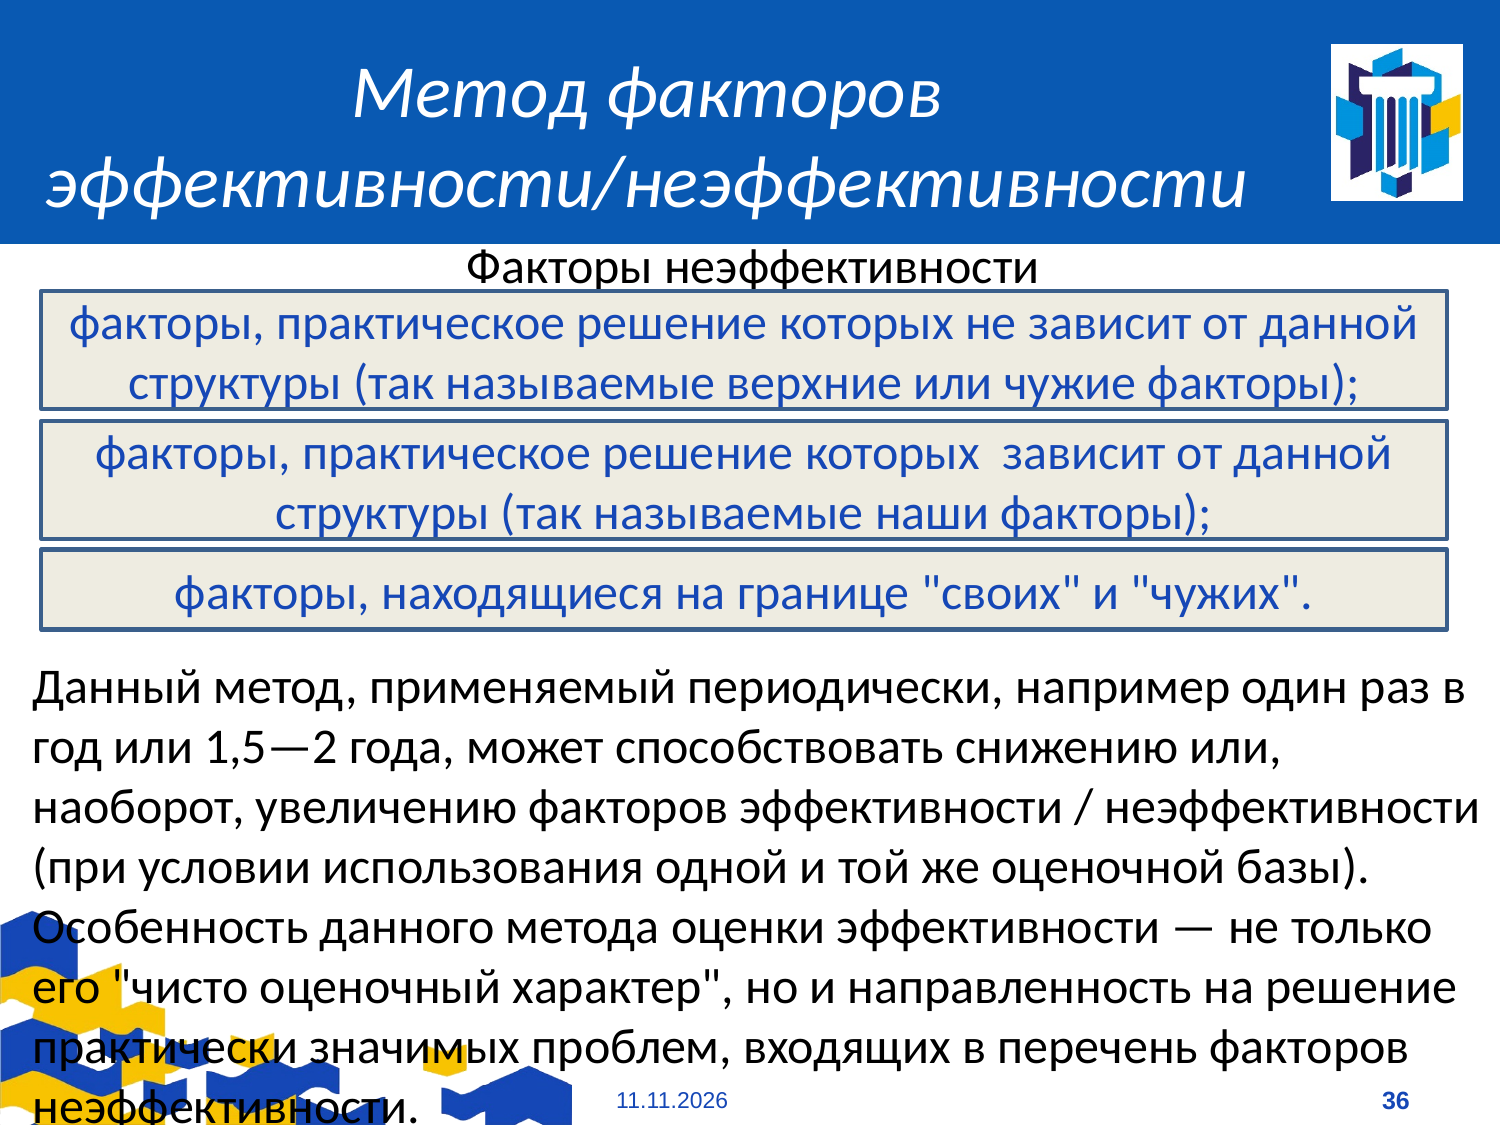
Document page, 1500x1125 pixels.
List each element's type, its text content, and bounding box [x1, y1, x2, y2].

title Метод факторов эффективности/неэффективности [0, 45, 1294, 220]
list Факторы неэффективности Данный метод, применяемый периодически, например один раз в год или 1,5—2 года, может способствовать снижению или, наоборот, увеличению факторов эффективности / неэффективности (при условии использования одной и той же оценочной базы). Особенность данного метода оценки эффективности — не только его "чисто оценочный характер", но и направленность на решение практически значимых проблем, входящих в перечень факторов неэффективности. [17, 225, 1500, 976]
text_box факторы, практическое решение которых не зависит от данной структуры (так называемые верхние или чужие факторы); [39, 289, 1449, 411]
picture [0, 905, 572, 1125]
picture [0, 0, 1500, 244]
slide_number 36 [1340, 1069, 1425, 1125]
text_box факторы, практическое решение которых зависит от данной структуры (так называемые наши факторы); [39, 419, 1449, 541]
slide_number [575, 1069, 744, 1125]
text_box факторы, находящиеся на границе "своих" и "чужих". [39, 547, 1449, 632]
